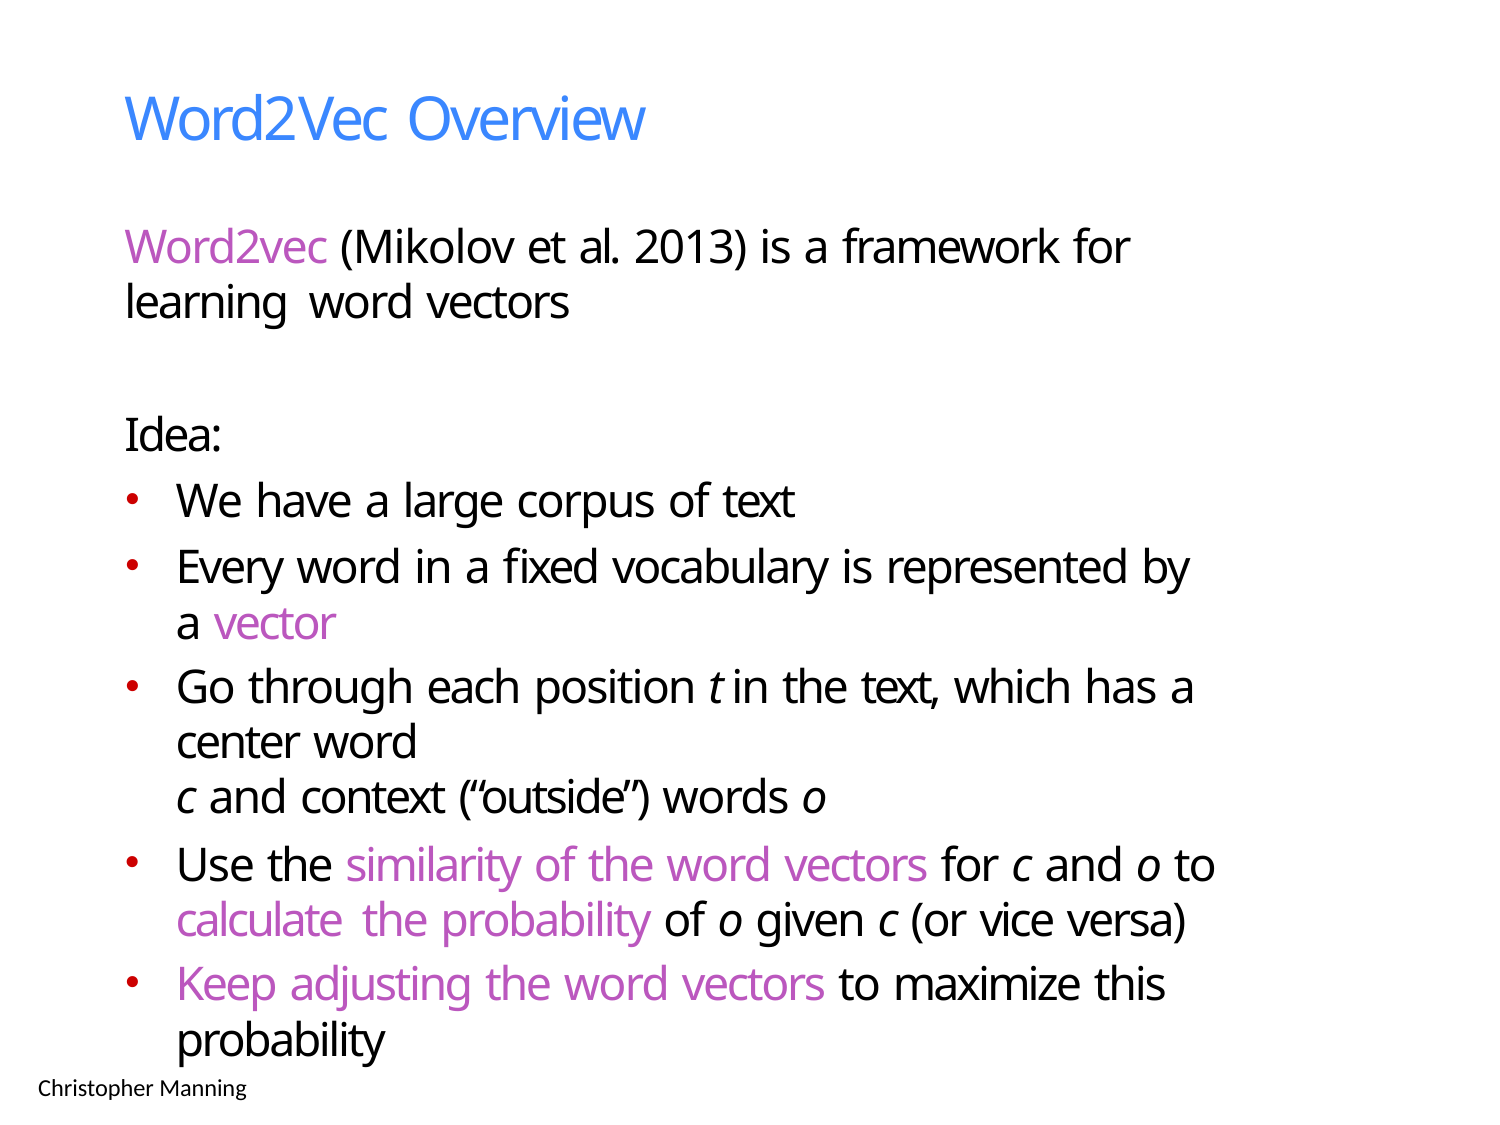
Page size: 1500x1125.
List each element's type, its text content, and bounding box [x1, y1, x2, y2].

title Word2Vec Overview [122, 25, 719, 213]
text_box Word2vec (Mikolov et al. 2013) is a framework for learning word vectors Idea: We have a large corpus of text Every word in a fixed vocabulary is represented by a vector Go through each position t in the text, which has a center word c and context (“outside”) words o Use the similarity of the word vectors for c and o to calculate the probability of o given c (or vice versa) Keep adjusting the word vectors to maximize this probability [122, 213, 1350, 1066]
text_box Christopher Manning [23, 1064, 262, 1109]
